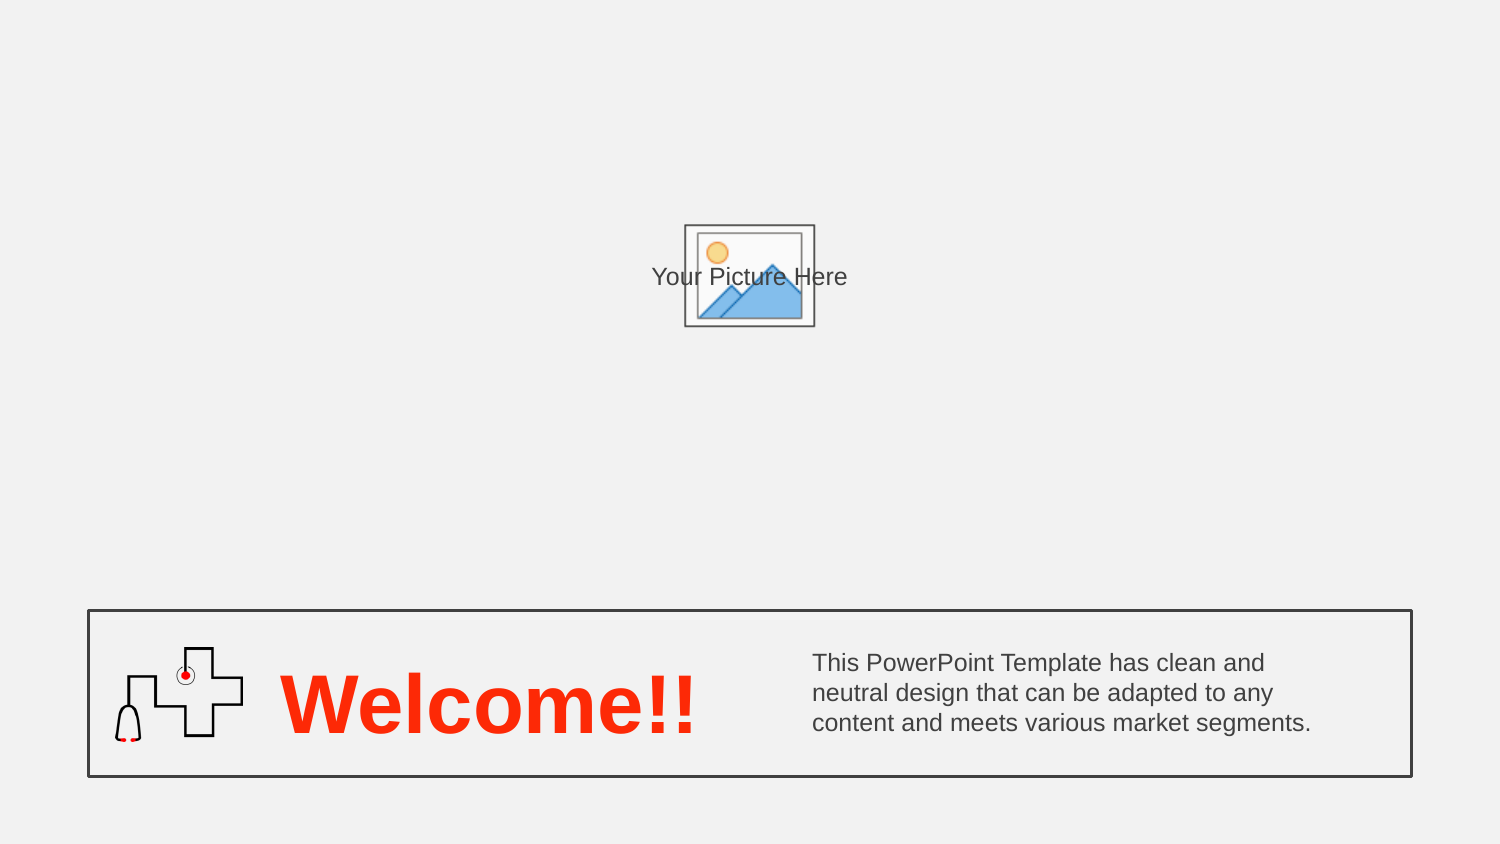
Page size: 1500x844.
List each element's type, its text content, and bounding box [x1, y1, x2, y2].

picture [115, 647, 243, 742]
text_box This PowerPoint Template has clean and neutral design that can be adapted to any content and meets various market segments. [797, 638, 1365, 744]
picture [88, 0, 1412, 552]
list Welcome!! [265, 653, 750, 748]
